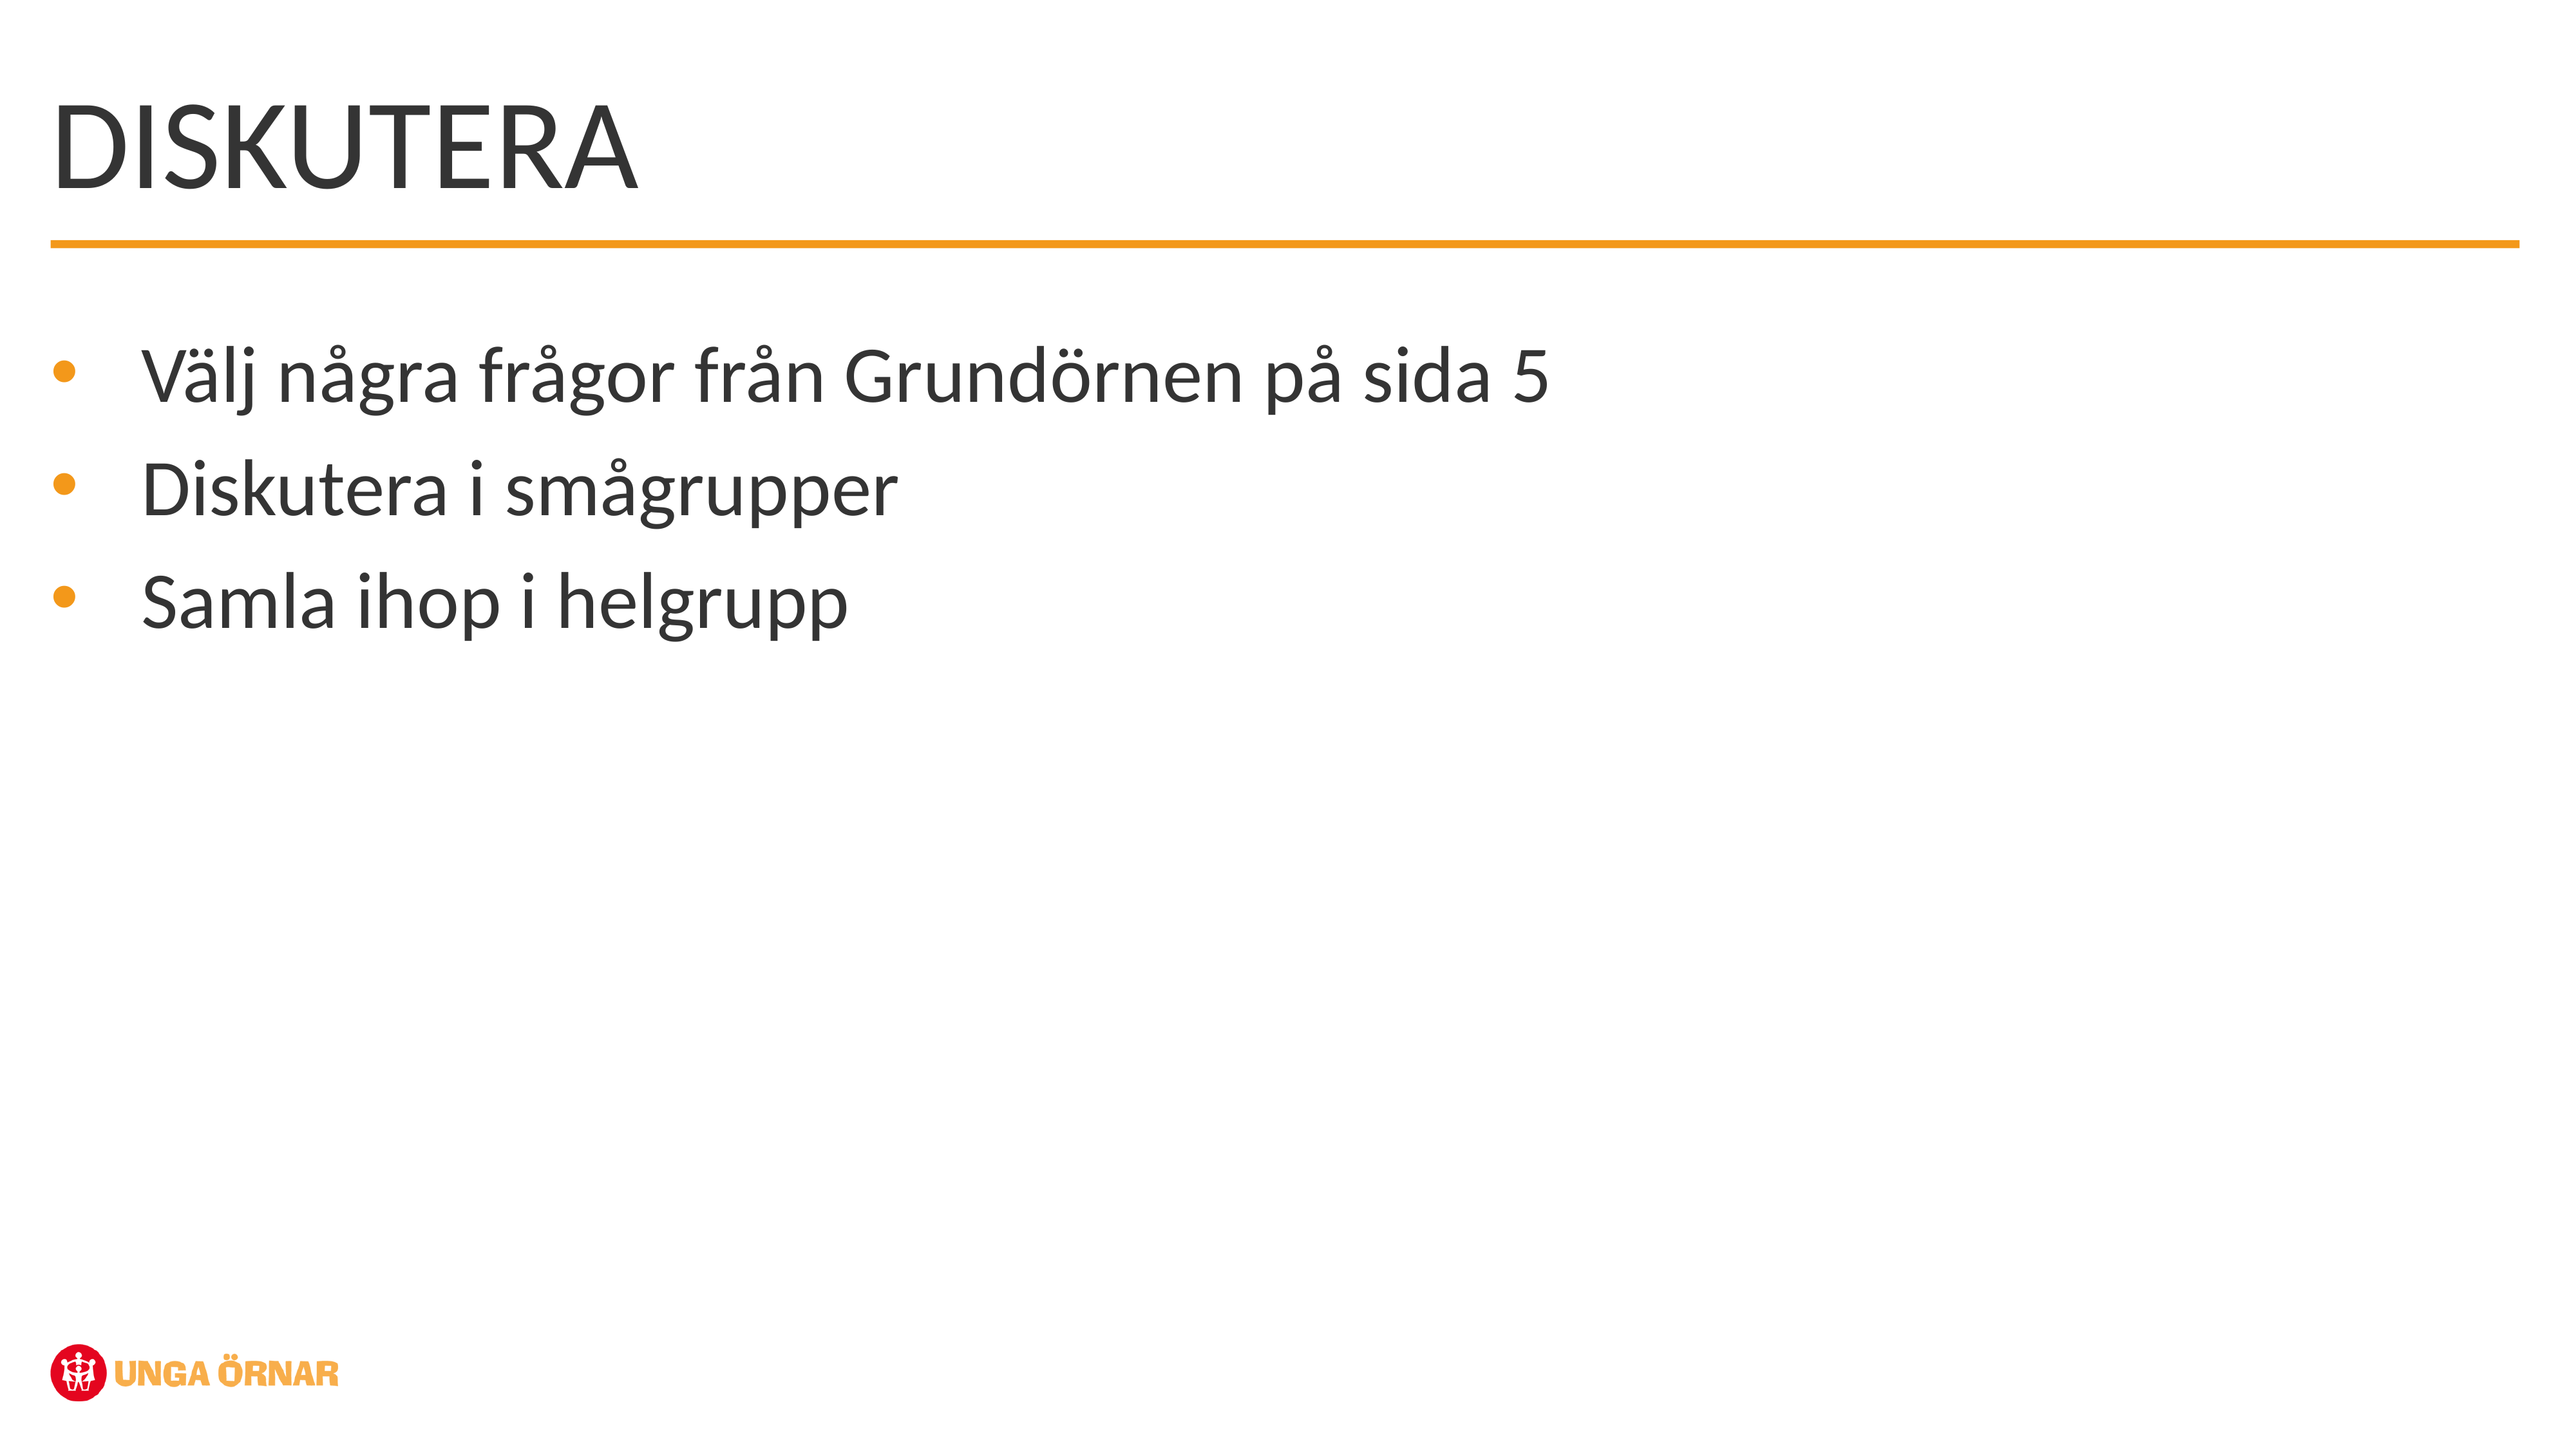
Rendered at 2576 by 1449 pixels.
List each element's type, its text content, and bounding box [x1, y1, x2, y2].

text_box Välj några frågor från Grundörnen på sida 5 Diskutera i smågrupper Samla ihop i helgrupp [50, 322, 2520, 1304]
picture [50, 1344, 338, 1401]
text_box DISKUTERA [50, 56, 2520, 218]
